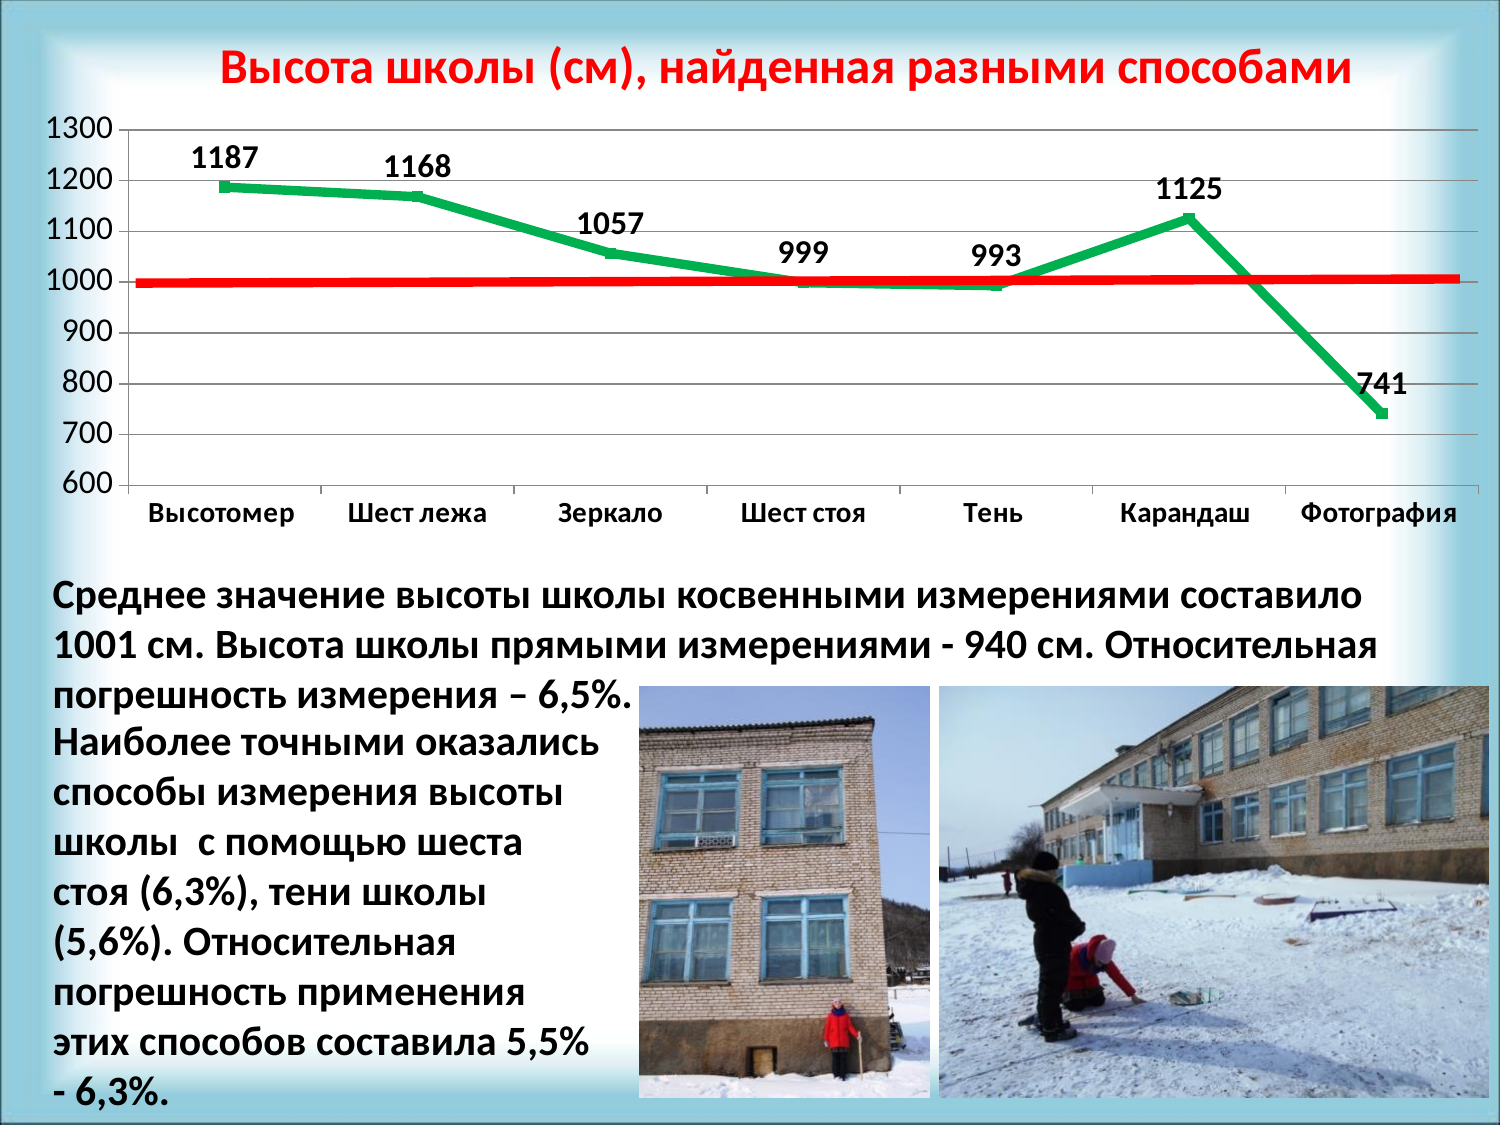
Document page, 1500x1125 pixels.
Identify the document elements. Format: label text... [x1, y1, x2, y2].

text_box Наиболее точными оказались способы измерения высоты школы с помощью шеста стоя (6,3%), тени школы (5,6%). Относительная погрешность применения этих способов составила 5,5% - 6,3%. [37, 725, 625, 1121]
picture [0, 0, 1500, 1125]
chart [0, 0, 1480, 575]
text_box Среднее значение высоты школы косвенными измерениями составило 1001 см. Высота школы прямыми измерениями - 940 см. Относительная погрешность измерения – 6,5%. [37, 583, 1436, 725]
